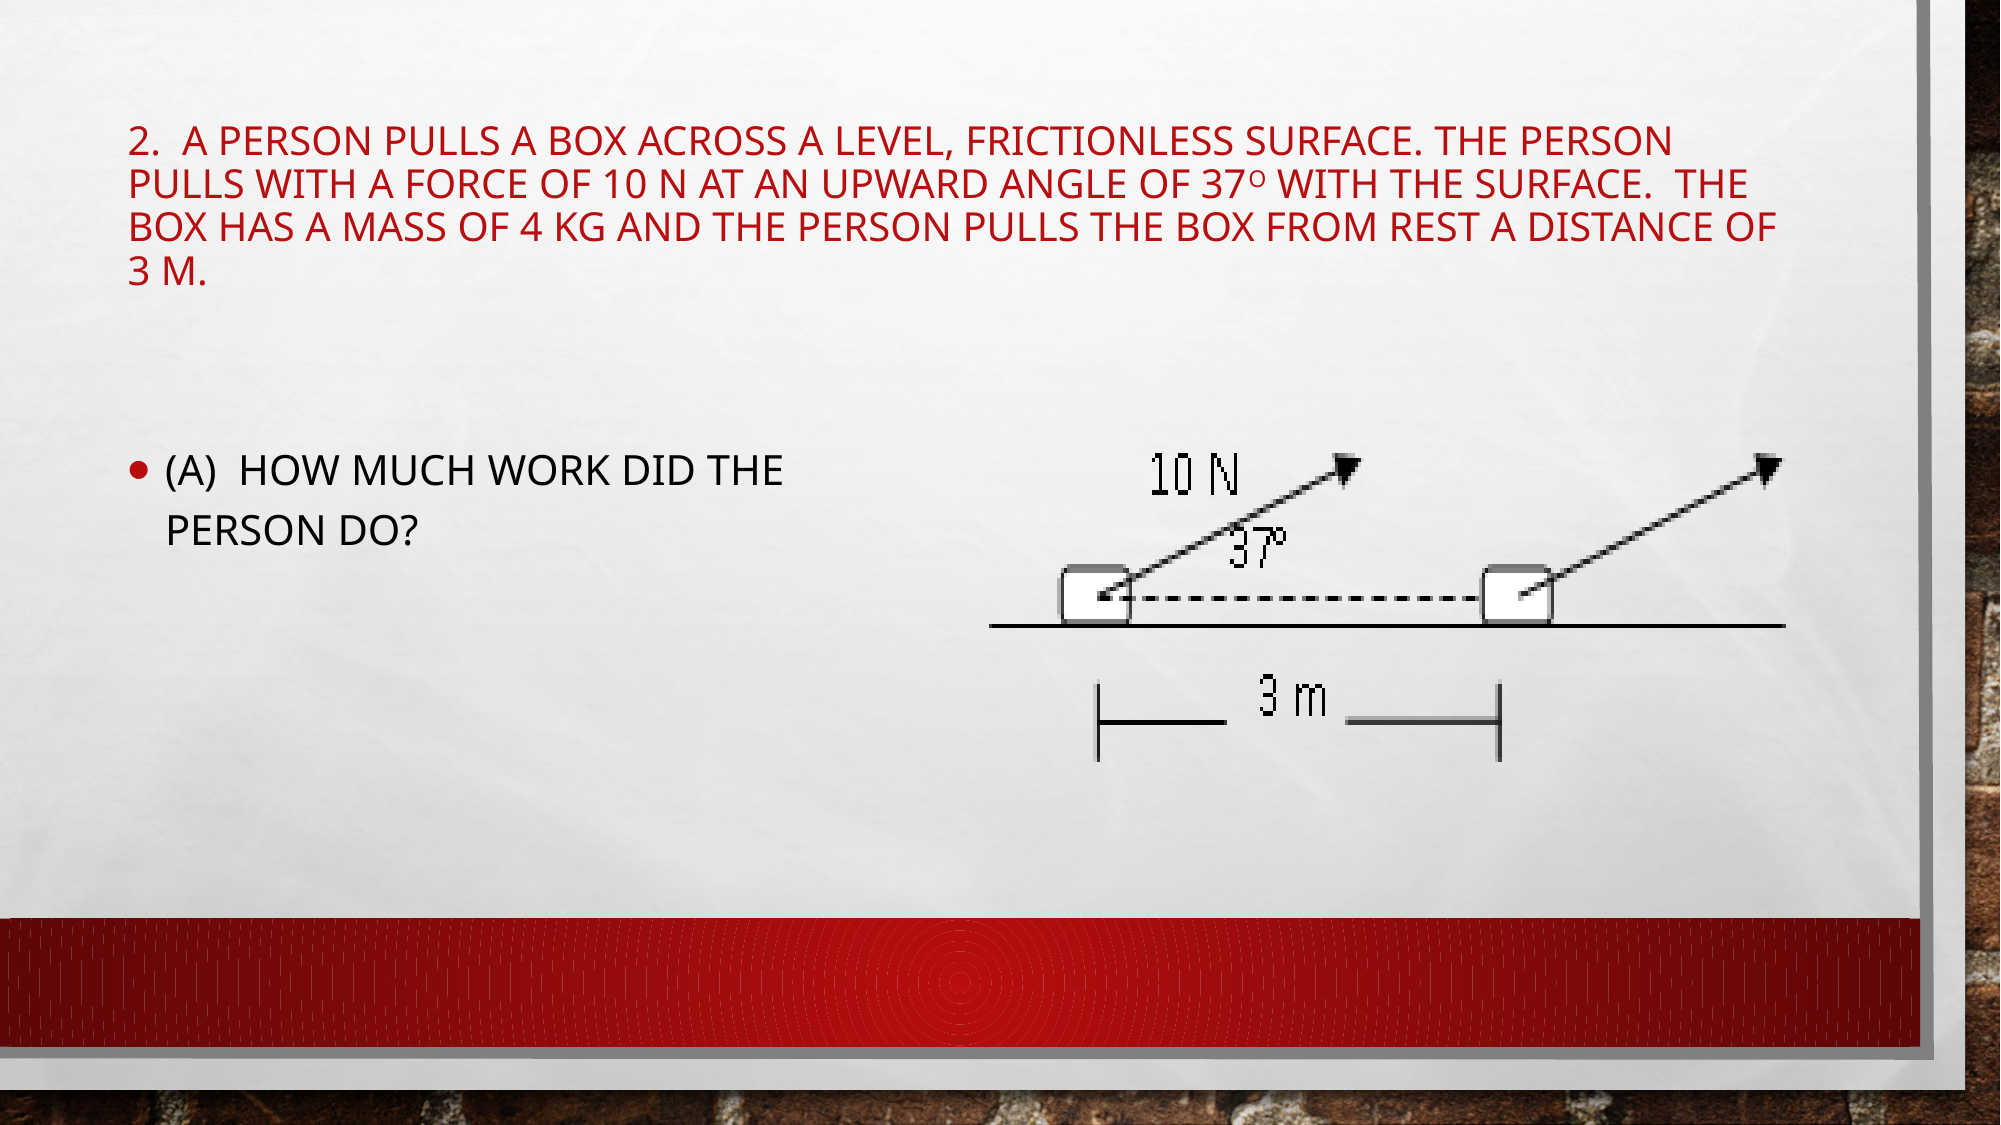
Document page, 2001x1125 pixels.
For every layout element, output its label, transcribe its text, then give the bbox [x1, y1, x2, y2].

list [986, 426, 1796, 767]
picture [0, 0, 2000, 1125]
title 2. A person pulls a box across a level, frictionless surface. The person pulls with a force of 10 N at an upward angle of 37o with the surface. The box has a mass of 4 kg and the person pulls the box from rest a distance of 3 m. [112, 112, 1818, 303]
list (a) How much work did the person do? [112, 426, 948, 900]
